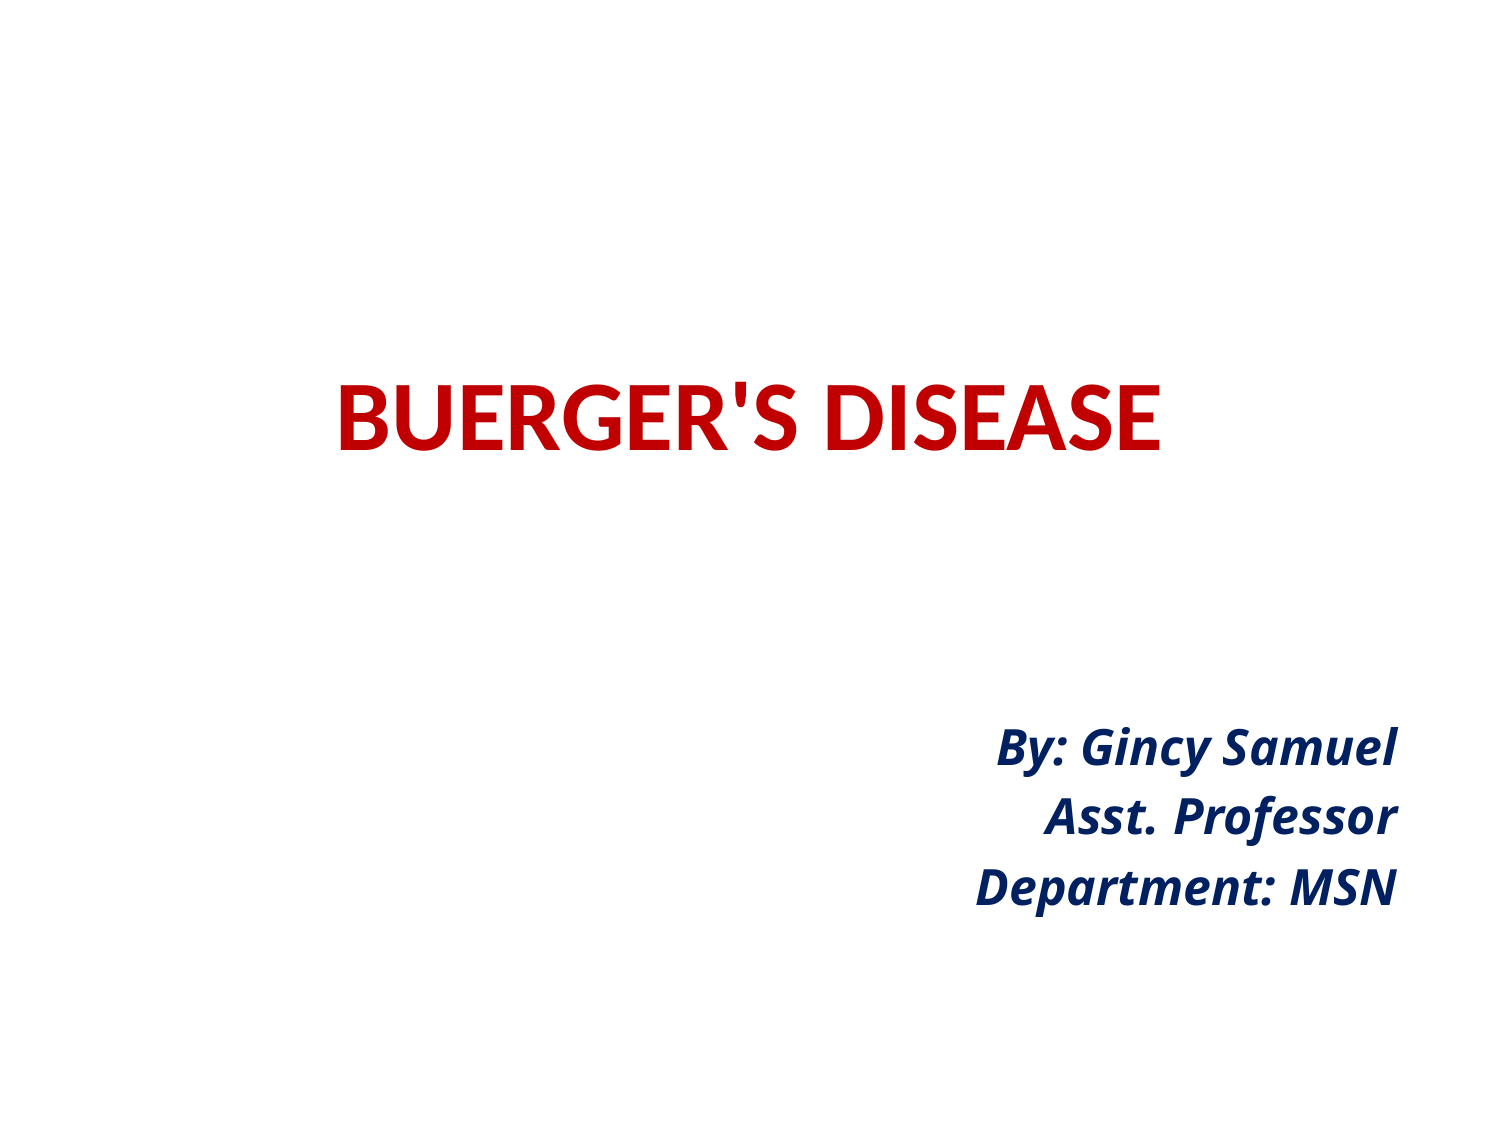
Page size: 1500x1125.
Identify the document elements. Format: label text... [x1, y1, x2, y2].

subtitle By: Gincy Samuel Asst. Professor Department: MSN [225, 637, 1413, 925]
title BUERGER'S DISEASE [112, 349, 1388, 591]
